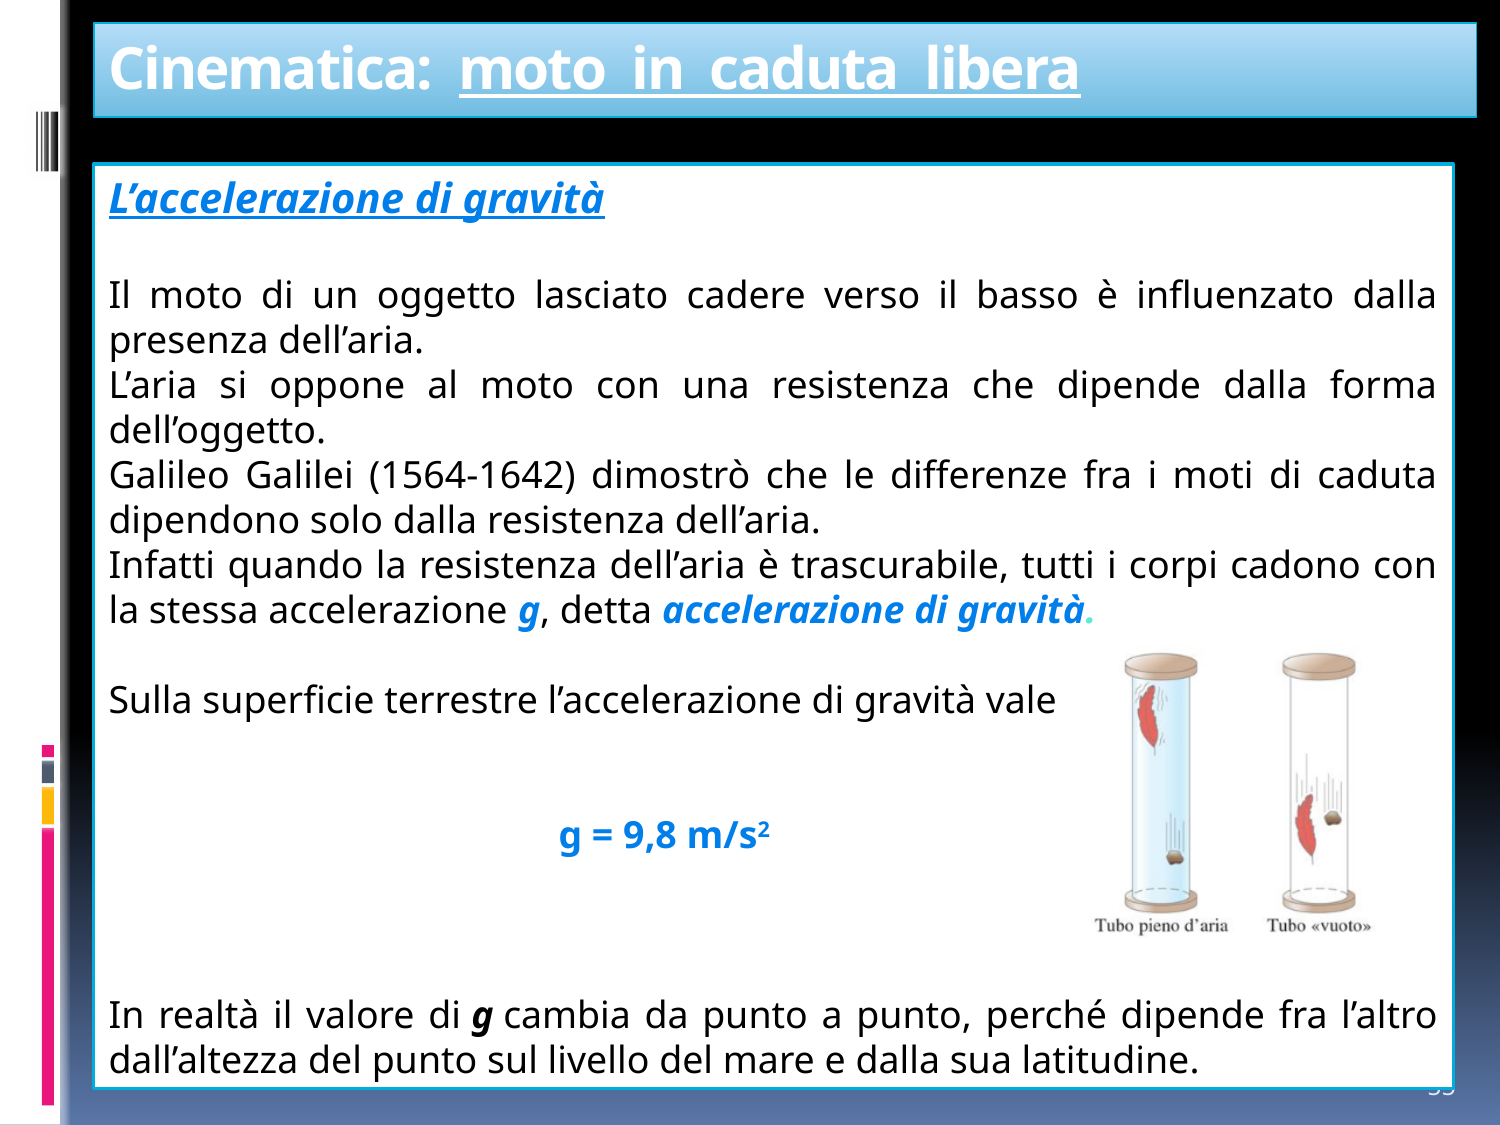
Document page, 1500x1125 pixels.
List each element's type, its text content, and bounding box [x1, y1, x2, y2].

title Cinematica: moto in caduta libera [93, 22, 1477, 118]
picture [1089, 644, 1385, 938]
slide_number 55 [1412, 1052, 1488, 1113]
text_box L’accelerazione di gravità Il moto di un oggetto lasciato cadere verso il basso è influenzato dalla presenza dell’aria. L’aria si oppone al moto con una resistenza che dipende dalla forma dell’oggetto. Galileo Galilei (1564-1642) dimostrò che le differenze fra i moti di caduta dipendono solo dalla resistenza dell’aria. Infatti quando la resistenza dell’aria è trascurabile, tutti i corpi cadono con la stessa accelerazione g, detta accelerazione di gravità. Sulla superficie terrestre l’accelerazione di gravità vale g = 9,8 m/s2 In realtà il valore di g cambia da punto a punto, perché dipende fra l’altro dall’altezza del punto sul livello del mare e dalla sua latitudine. [92, 162, 1455, 1090]
